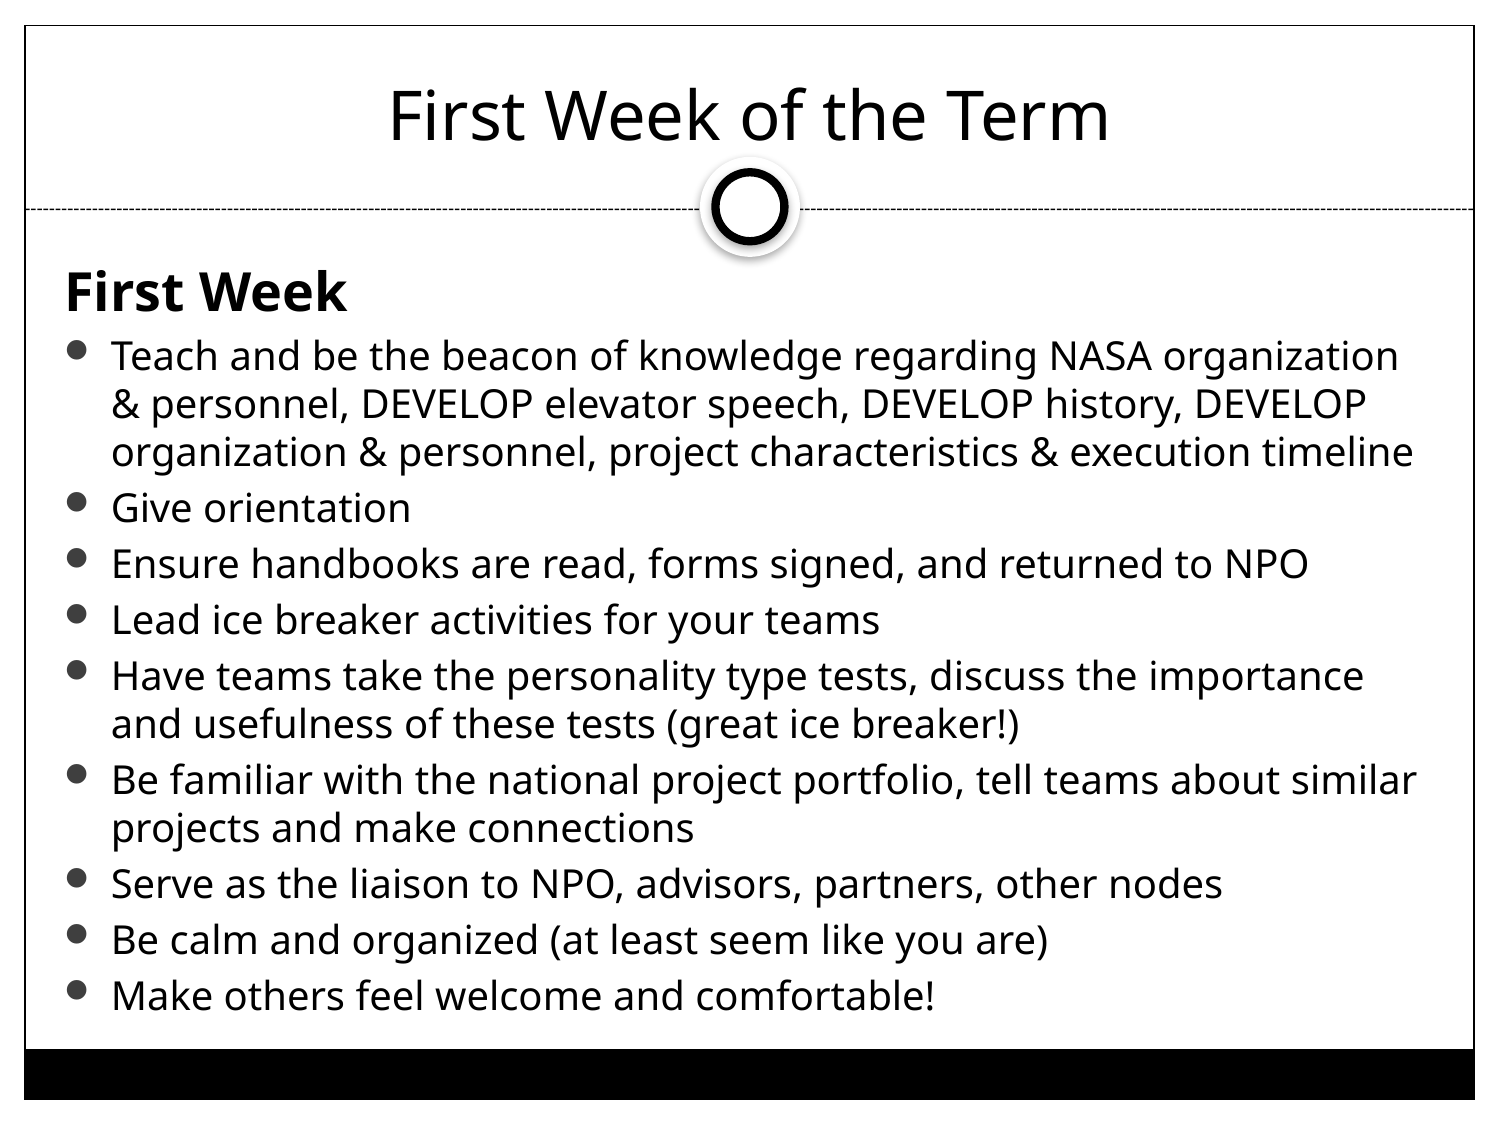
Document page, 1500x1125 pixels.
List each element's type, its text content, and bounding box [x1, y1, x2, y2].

list First Week Teach and be the beacon of knowledge regarding NASA organization & personnel, DEVELOP elevator speech, DEVELOP history, DEVELOP organization & personnel, project characteristics & execution timeline Give orientation Ensure handbooks are read, forms signed, and returned to NPO Lead ice breaker activities for your teams Have teams take the personality type tests, discuss the importance and usefulness of these tests (great ice breaker!) Be familiar with the national project portfolio, tell teams about similar projects and make connections Serve as the liaison to NPO, advisors, partners, other nodes Be calm and organized (at least seem like you are) Make others feel welcome and comfortable! [49, 250, 1445, 1038]
title First Week of the Term [49, 37, 1450, 162]
